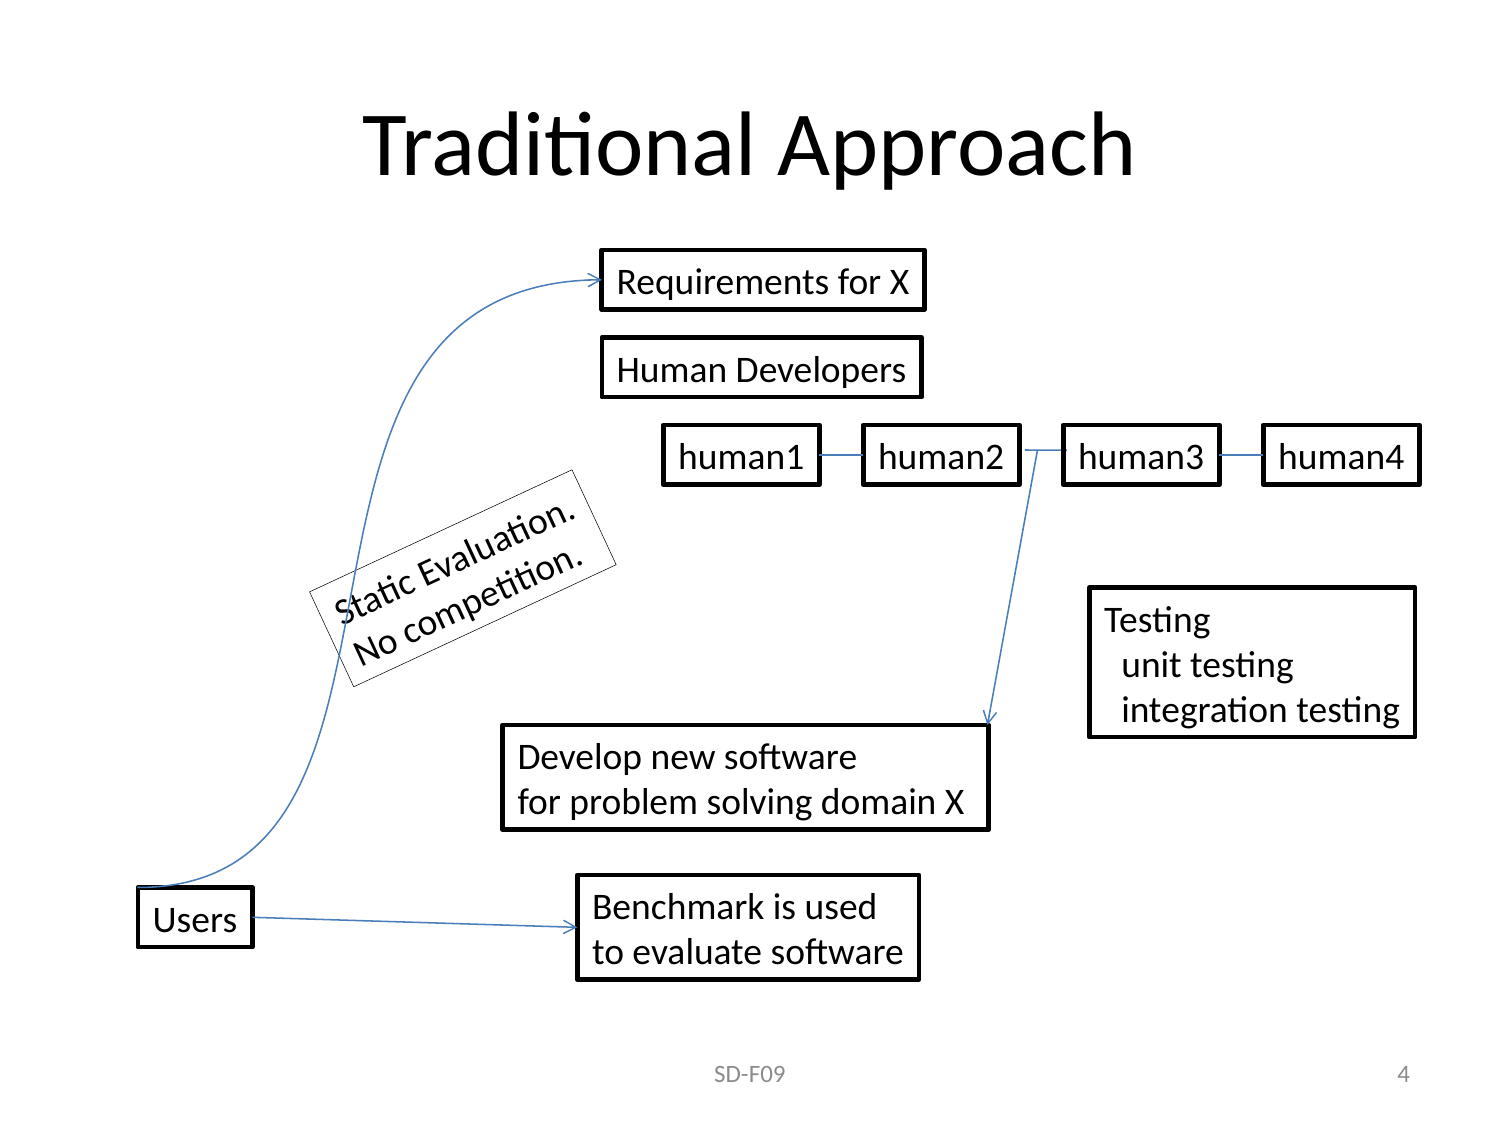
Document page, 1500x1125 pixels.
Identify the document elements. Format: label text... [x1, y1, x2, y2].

slide_number 4 [1074, 1042, 1425, 1103]
text_box Users [137, 887, 253, 948]
footer SD-F09 [512, 1042, 988, 1103]
text_box Benchmark is used to evaluate software [577, 874, 919, 980]
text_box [677, 424, 1061, 486]
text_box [1062, 424, 1421, 486]
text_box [64, 352, 673, 816]
title Traditional Approach [75, 45, 1425, 233]
text_box Develop new software for problem solving domain X [502, 724, 989, 830]
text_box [874, 562, 1151, 613]
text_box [252, 917, 576, 929]
text_box Testing unit testing integration testing [1089, 587, 1416, 738]
text_box Human Developers [601, 337, 922, 398]
text_box Requirements for X [601, 249, 925, 310]
